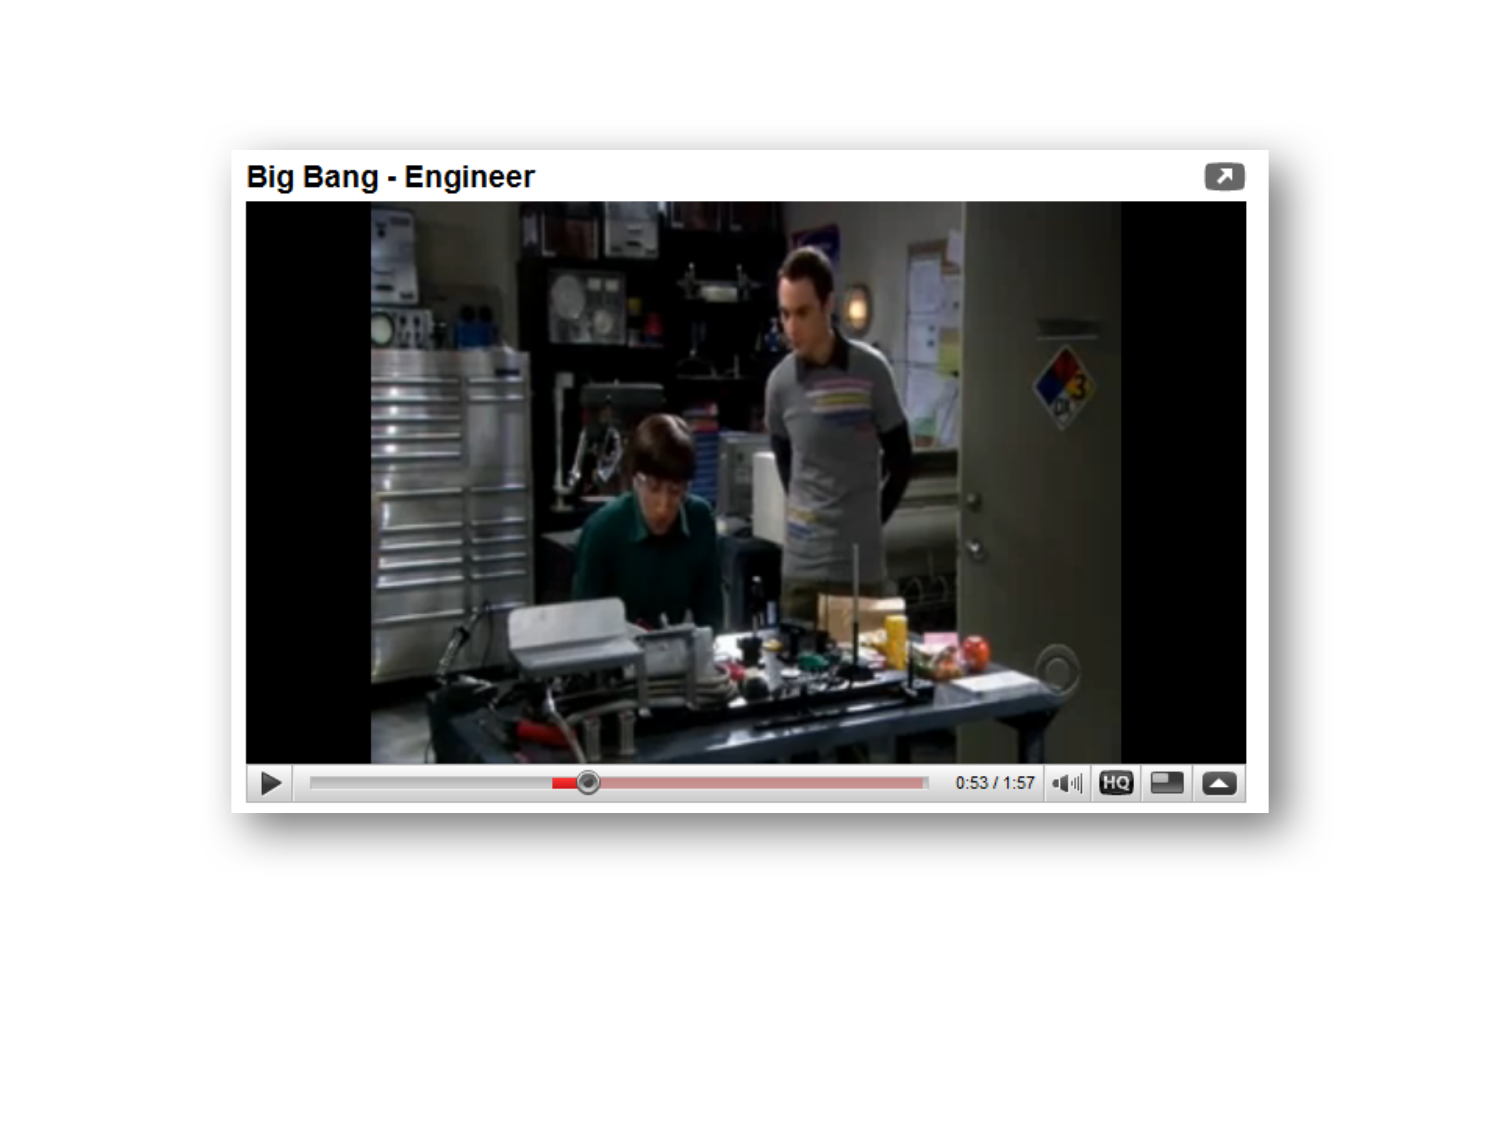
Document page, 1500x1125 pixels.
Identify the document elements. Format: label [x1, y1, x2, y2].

picture [230, 149, 1269, 813]
